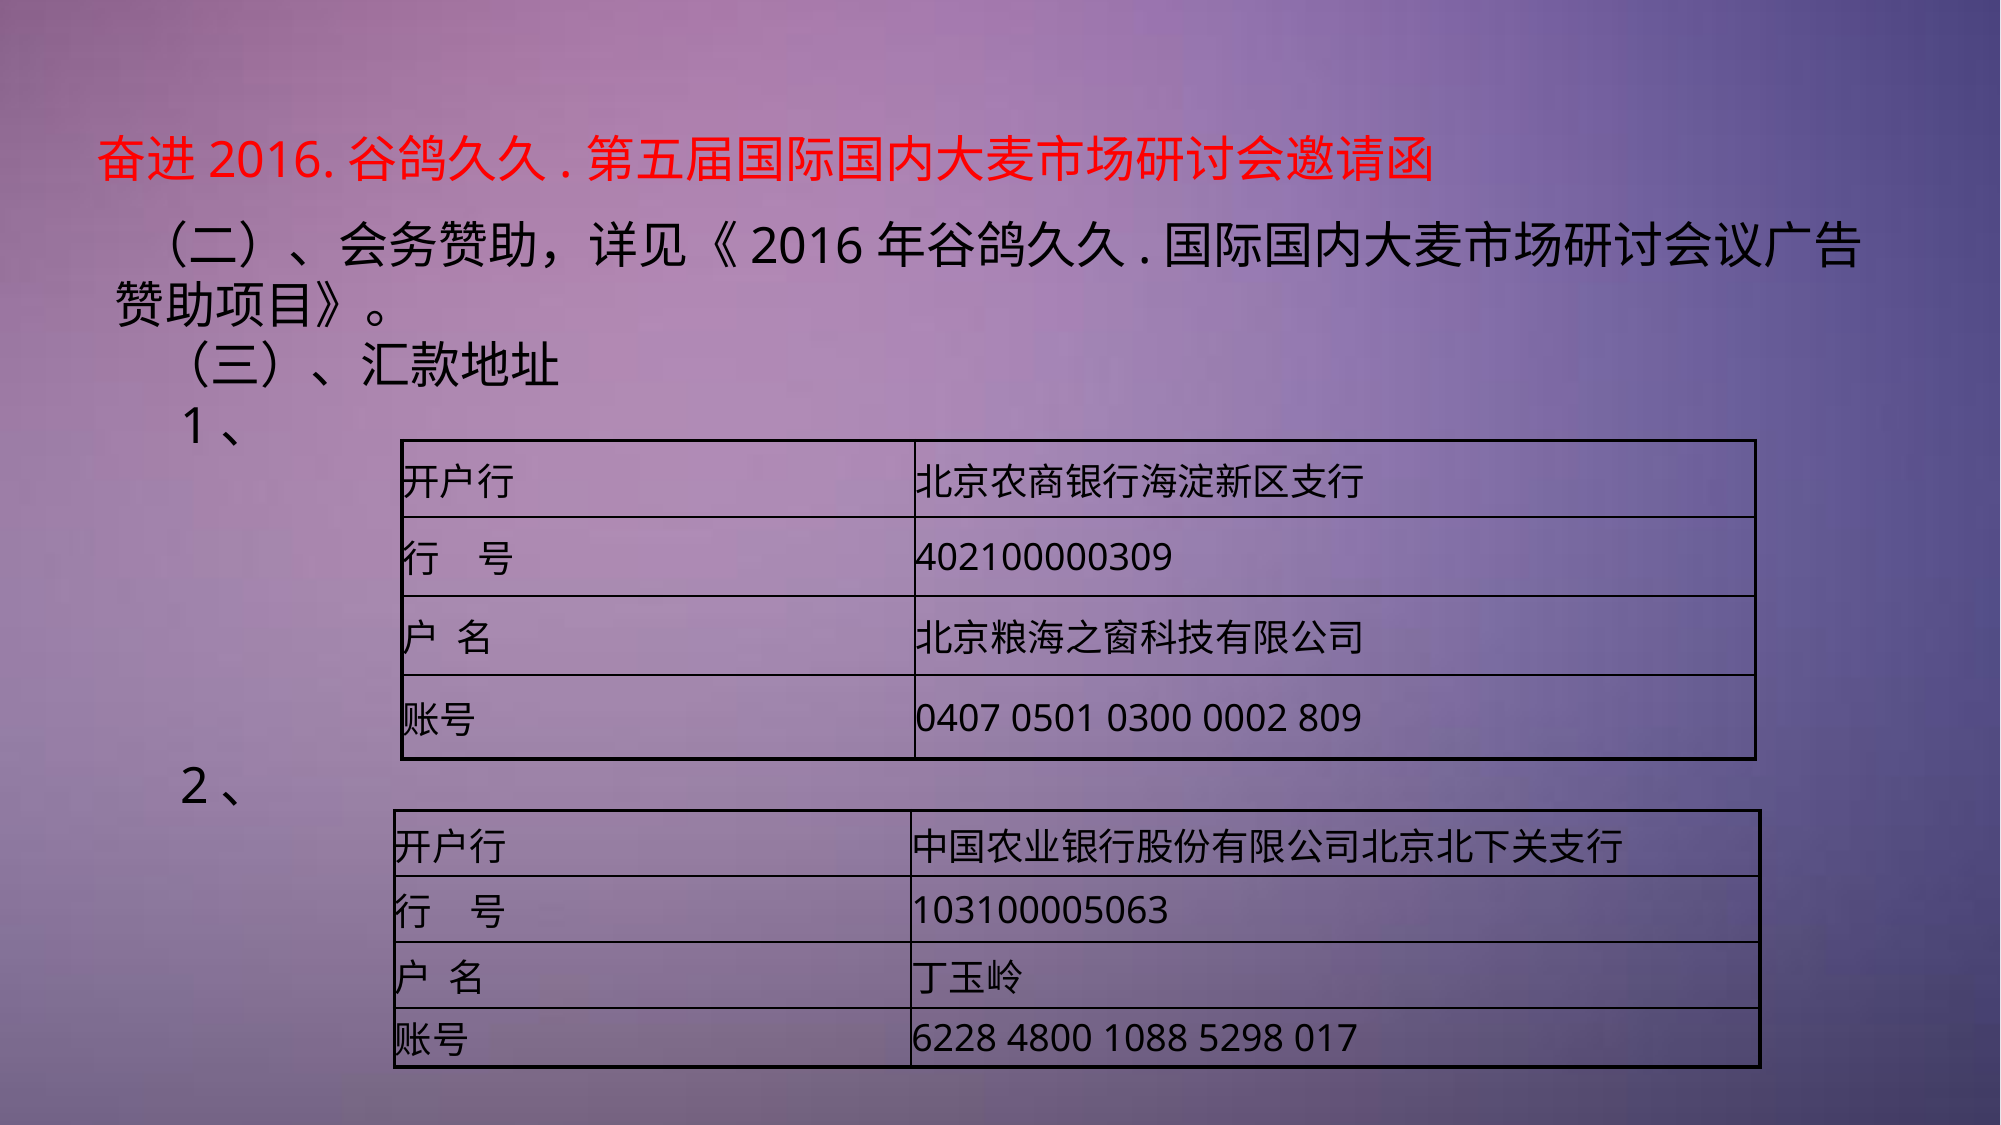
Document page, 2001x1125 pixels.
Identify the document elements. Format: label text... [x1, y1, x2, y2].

table_cell 丁玉岭 [912, 943, 1758, 1007]
table_cell 北京粮海之窗科技有限公司 [916, 597, 1754, 674]
table_header 开户行 [404, 442, 914, 516]
table_cell 行 号 [404, 518, 914, 595]
table_header 北京农商银行海淀新区支行 [916, 442, 1754, 516]
table_cell 0407 0501 0300 0002 809 [916, 676, 1754, 757]
table_cell 6228 4800 1088 5298 017 [912, 1009, 1758, 1065]
table_header 中国农业银行股份有限公司北京北下关支行 [912, 812, 1758, 875]
table_cell 账号 [396, 1009, 910, 1065]
table_cell 账号 [404, 676, 914, 757]
table_header 开户行 [396, 812, 910, 875]
picture [0, 0, 2001, 1125]
table_cell 103100005063 [912, 877, 1758, 941]
table_cell 行 号 [396, 877, 910, 941]
table_cell 户 名 [396, 943, 910, 1007]
list （二）、会务赞助，详见《2016年谷鸽久久.国际国内大麦市场研讨会议广告赞助项目》。 （三）、汇款地址 1、 2、 [99, 206, 1900, 1097]
table_cell 户 名 [404, 597, 914, 674]
table_cell 402100000309 [916, 518, 1754, 595]
title 奋进2016.谷鸽久久.第五届国际国内大麦市场研讨会邀请函 [81, 104, 1900, 210]
